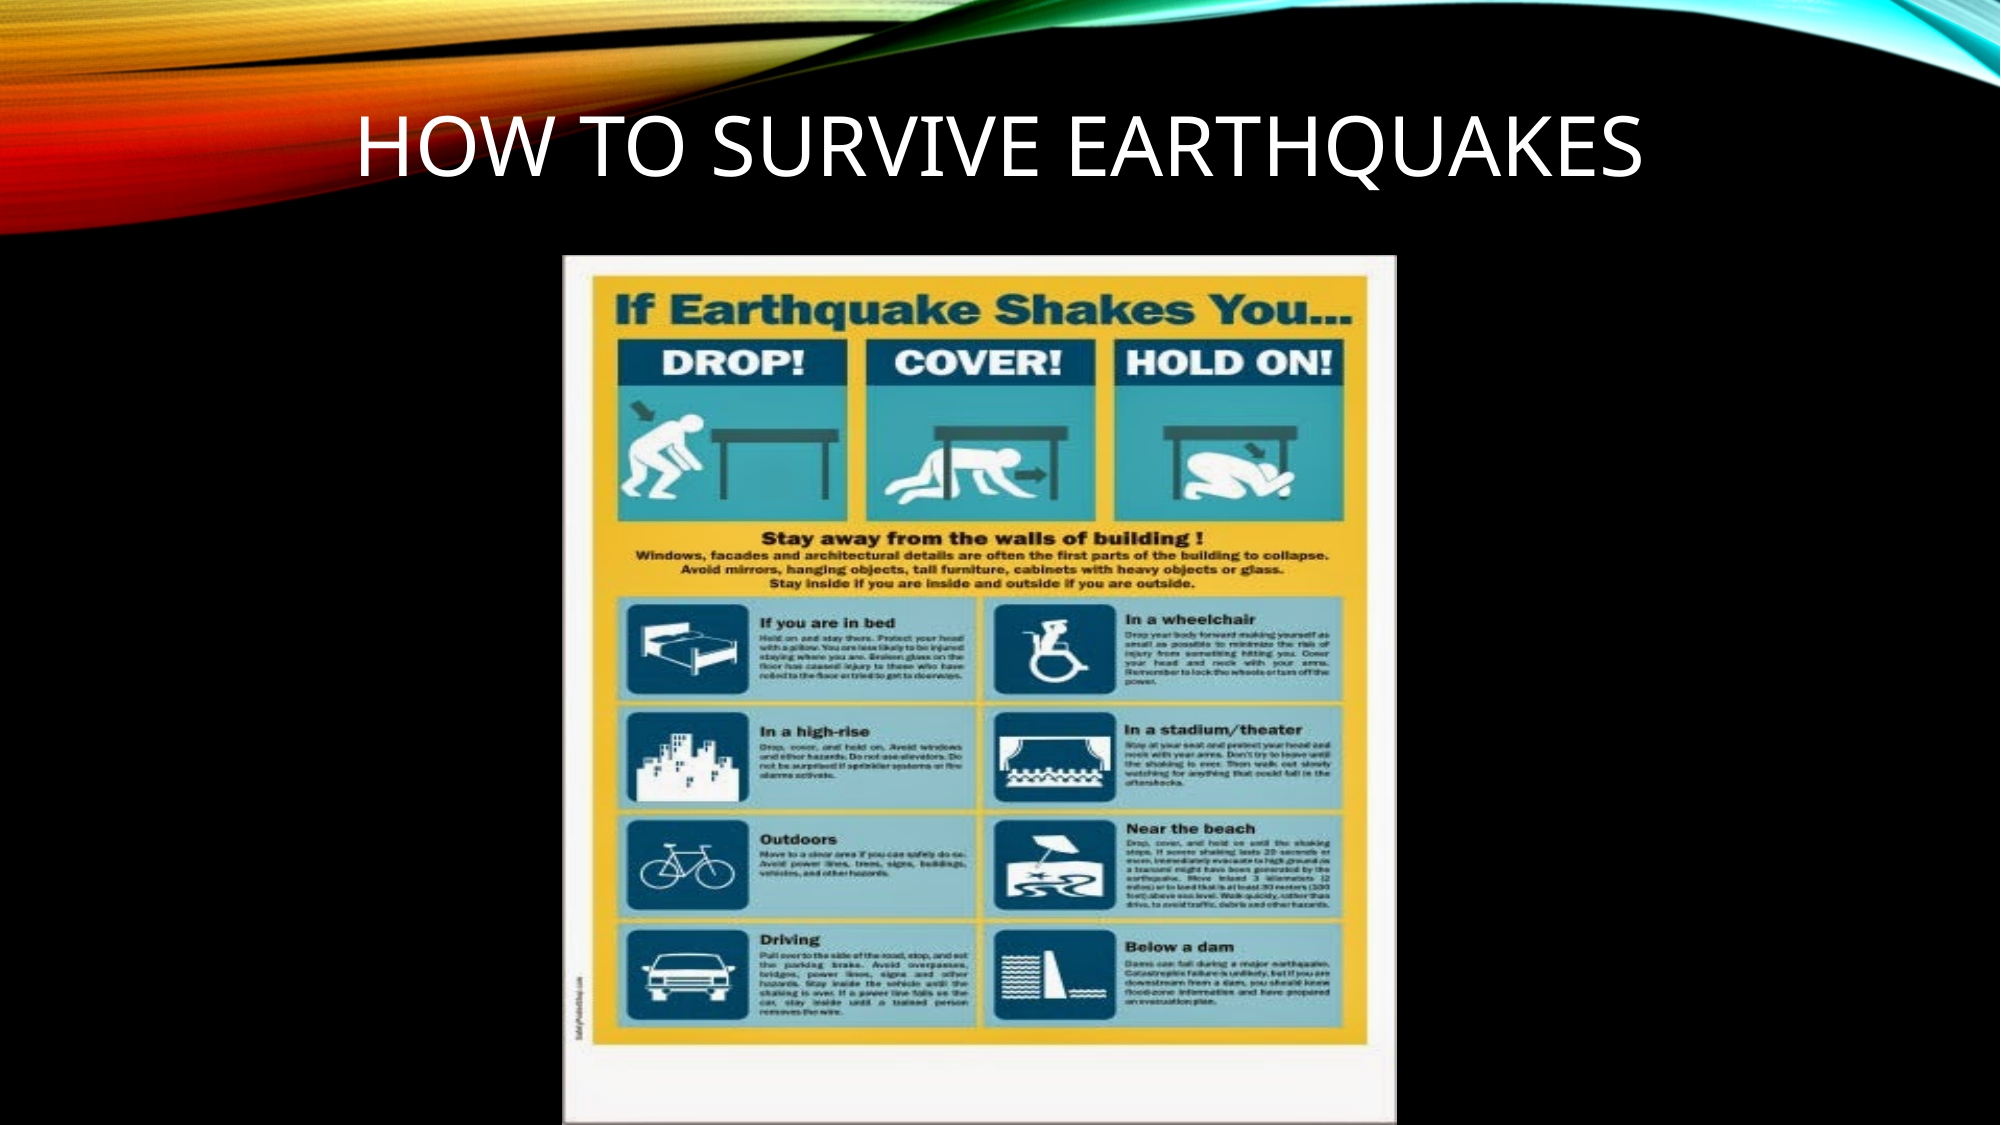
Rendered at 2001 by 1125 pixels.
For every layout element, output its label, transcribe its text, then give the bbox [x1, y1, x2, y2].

picture [0, 0, 2000, 237]
title How to survive earthquakes [293, 43, 1707, 256]
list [562, 255, 1397, 1125]
